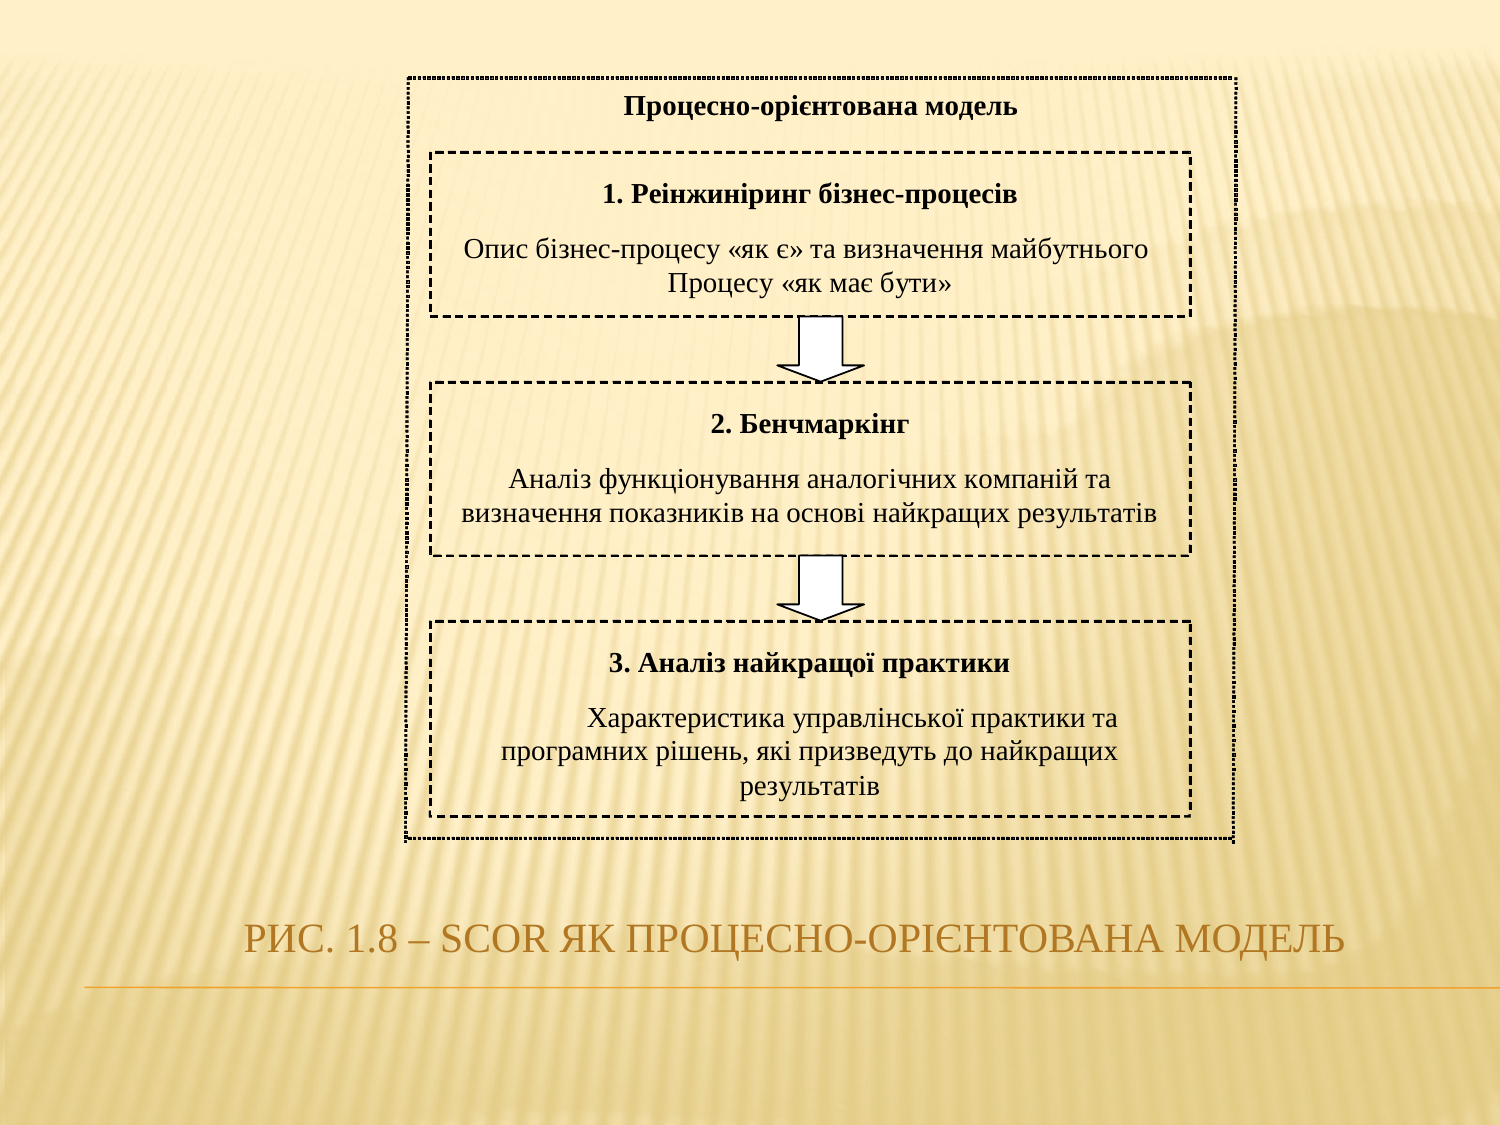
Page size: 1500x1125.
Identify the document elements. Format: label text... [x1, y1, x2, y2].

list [383, 66, 1259, 857]
list Рис. 1.8 – SCOR як процесно-орієнтована модель [49, 101, 1400, 998]
